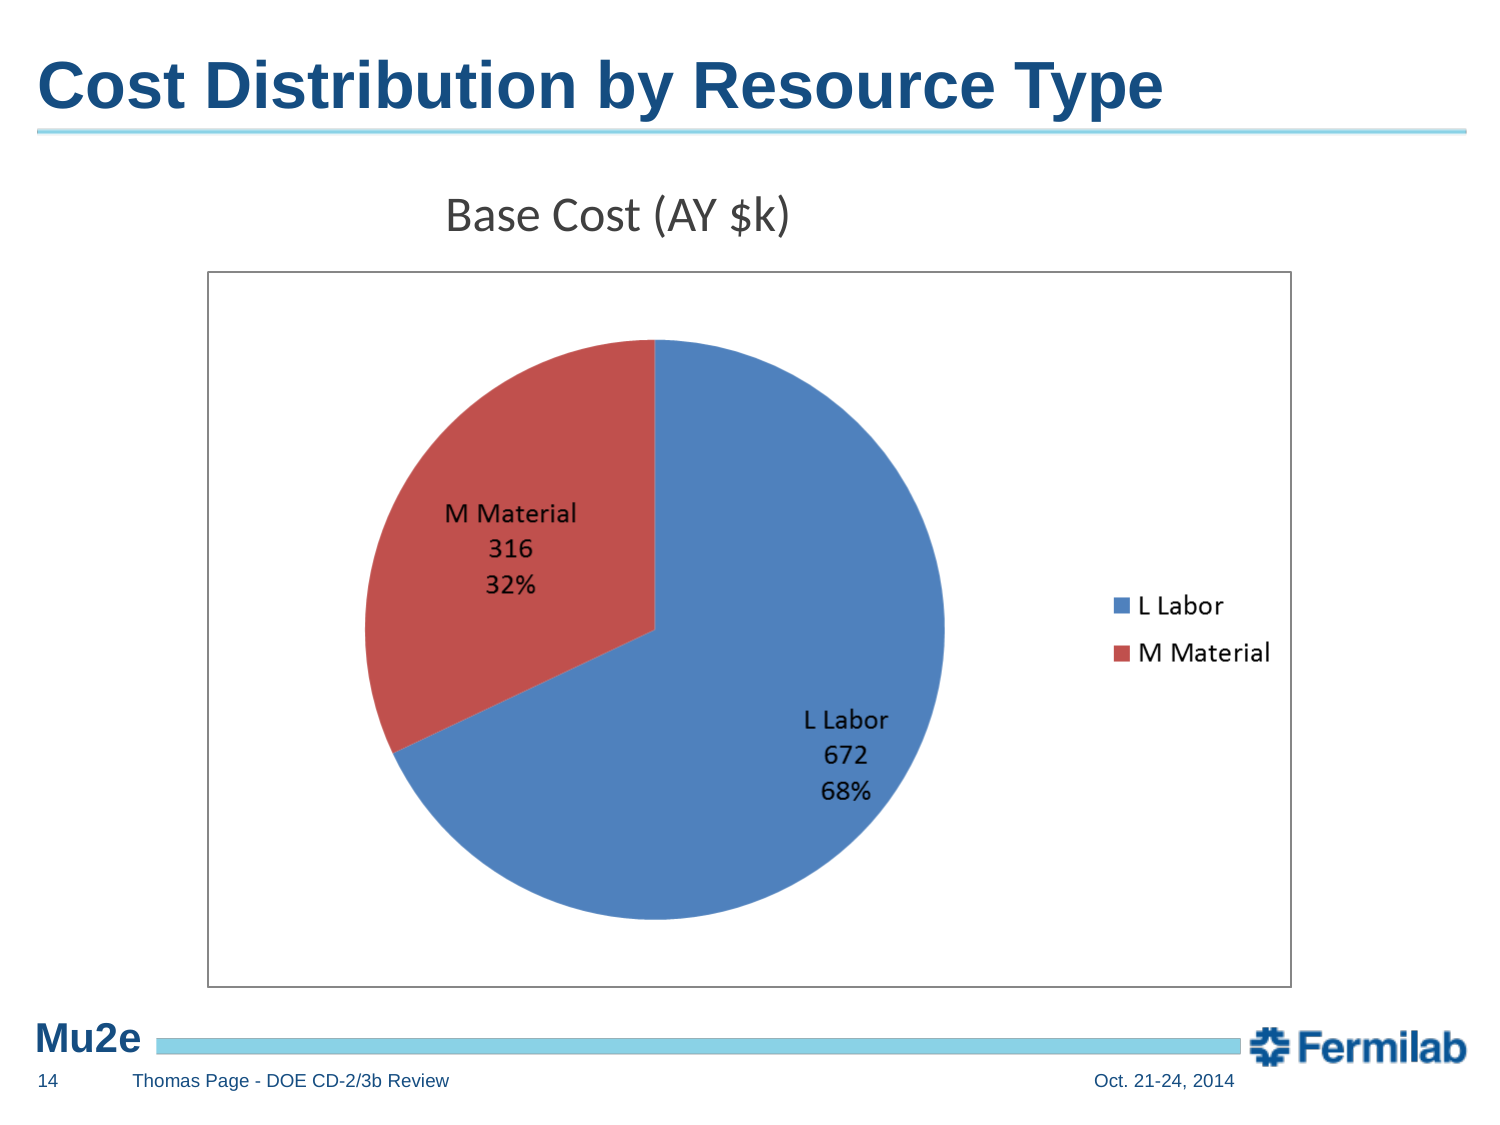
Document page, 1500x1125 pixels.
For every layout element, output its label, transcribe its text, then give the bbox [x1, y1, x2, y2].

footer Thomas Page - DOE CD-2/3b Review [132, 1068, 1014, 1109]
picture [207, 270, 1293, 988]
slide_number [1058, 1068, 1235, 1109]
slide_number 14 [37, 1068, 111, 1109]
text_box Base Cost (AY $k) [430, 174, 807, 249]
title Cost Distribution by Resource Type [37, 17, 1463, 123]
